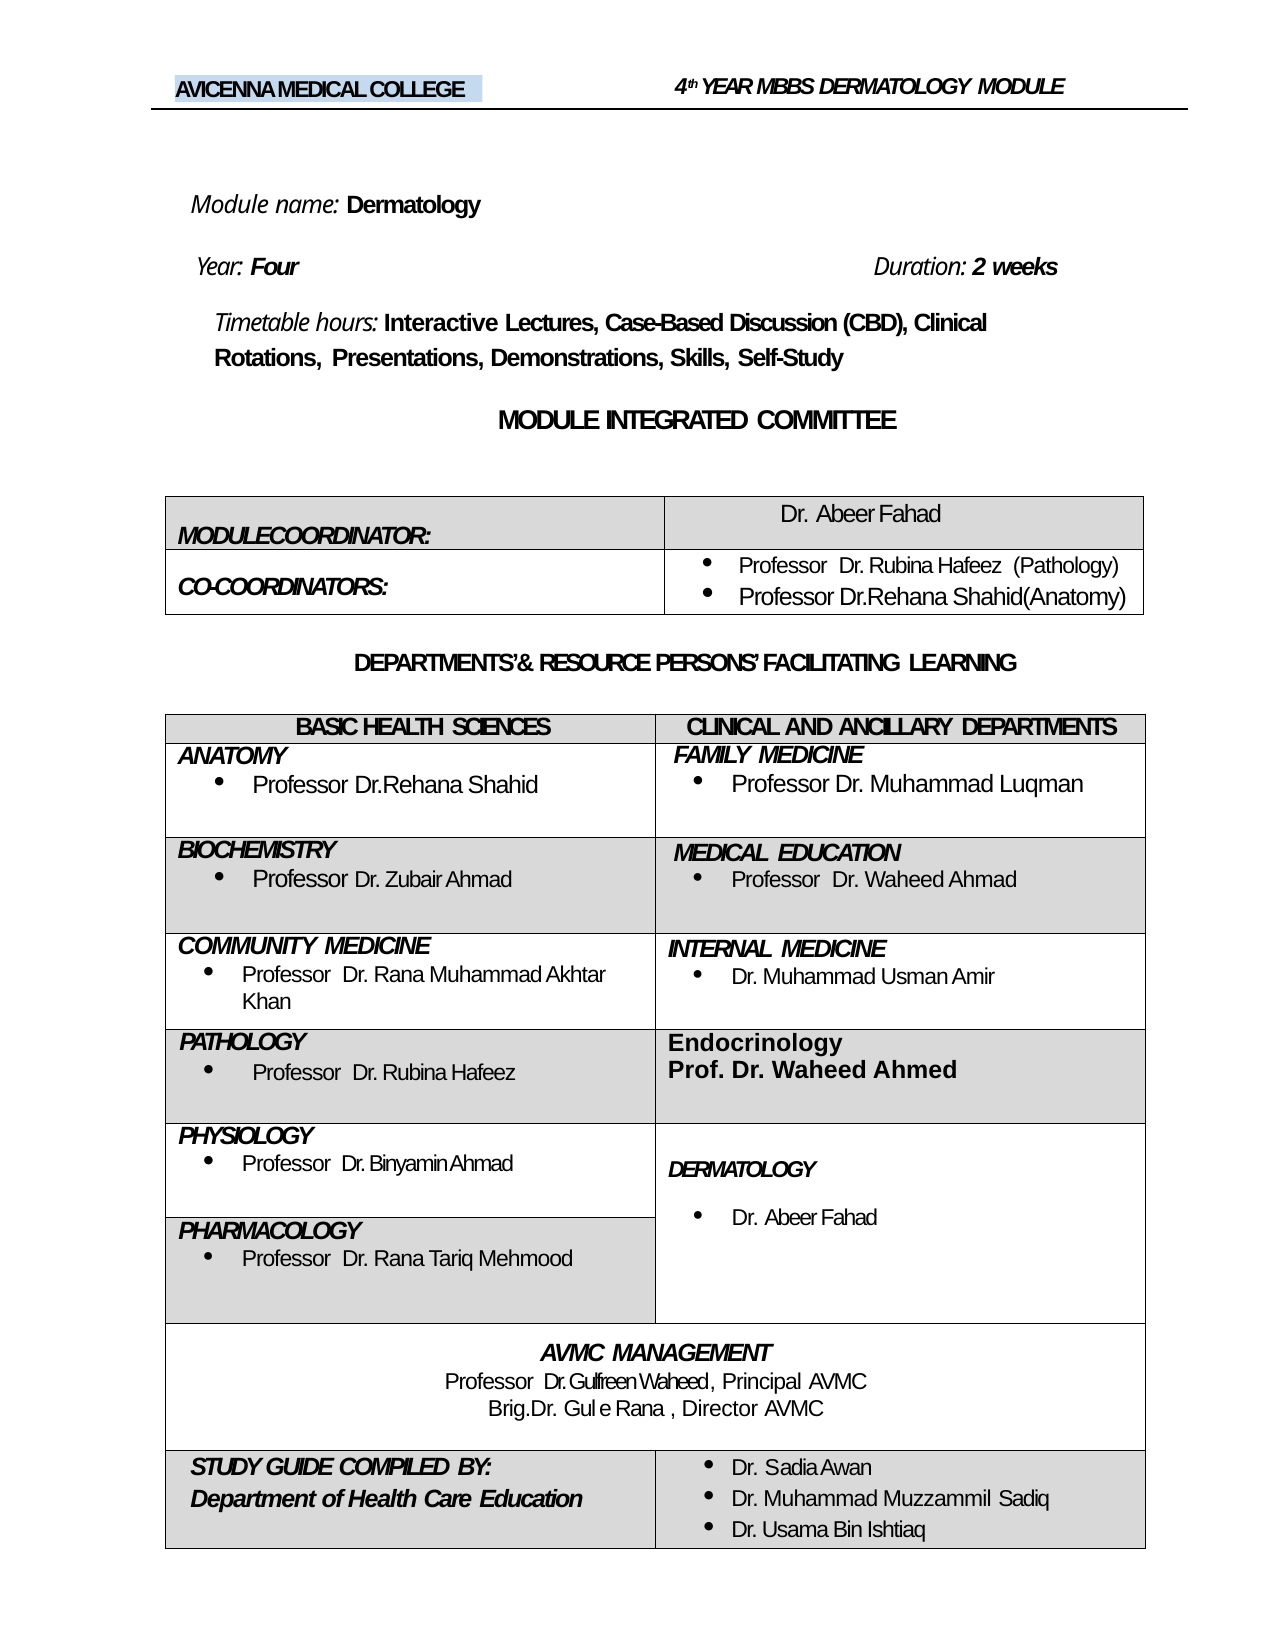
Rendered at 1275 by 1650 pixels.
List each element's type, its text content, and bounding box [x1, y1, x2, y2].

table_cell PATHOLOGY Professor Dr. Rubina Hafeez [166, 1030, 655, 1123]
table_cell CO-COORDINATORS: [166, 550, 664, 614]
table_cell Endocrinology Prof. Dr. Waheed Ahmed [656, 1030, 1145, 1123]
table_cell MEDICAL EDUCATION Professor Dr. Waheed Ahmad [656, 838, 1145, 933]
table_header CLINICAL AND ANCILLARY DEPARTMENTS [656, 715, 1145, 743]
table_cell INTERNAL MEDICINE Dr. Muhammad Usman Amir [656, 934, 1145, 1029]
table_header MODULECOORDINATOR: [166, 497, 664, 549]
table_cell STUDY GUIDE COMPILED BY: Department of Health Care Education [166, 1451, 655, 1548]
text_box Module name: Dermatology Year: Four Duration: 2 weeks Timetable hours: Interactive Lectures, Case-Based Discussion (CBD), Clinical Rotations, Presentations, Demonstrations, Skills, Self-Study MODULE INTEGRATED COMMITTEE [188, 186, 1162, 436]
table_cell ANATOMY Professor Dr.Rehana Shahid [166, 744, 655, 837]
table_cell COMMUNITY MEDICINE Professor Dr. Rana Muhammad Akhtar Khan [166, 934, 655, 1029]
text_box Page | 3 [1063, 1521, 1148, 1570]
table_header Dr. Abeer Fahad [665, 497, 1143, 549]
table_cell Dr. Sadia Awan Dr. Muhammad Muzzammil Sadiq Dr. Usama Bin Ishtiaq [656, 1451, 1145, 1548]
text_box DEPARTMENTS’& RESOURCE PERSONS’ FACILITATING LEARNING [351, 644, 1023, 677]
table_cell AVMC MANAGEMENT Professor Dr. Gulfreen Waheed, Principal AVMC Brig.Dr. Gul e Rana , Director AVMC [166, 1324, 1145, 1450]
table_cell PHARMACOLOGY Professor Dr. Rana Tariq Mehmood [166, 1218, 655, 1323]
table_cell DERMATOLOGY Dr. Abeer Fahad [656, 1124, 1145, 1323]
table_cell PHYSIOLOGY Professor Dr. Binyamin Ahmad [166, 1124, 655, 1217]
text_box 4th YEAR MBBS DERMATOLOGY MODULE [672, 69, 1158, 100]
table_cell Professor Dr. Rubina Hafeez (Pathology) Professor Dr.Rehana Shahid(Anatomy) [665, 550, 1143, 614]
table_cell BIOCHEMISTRY Professor Dr. Zubair Ahmad [166, 838, 655, 933]
text_box AVICENNA MEDICAL COLLEGE [174, 75, 483, 102]
table_cell FAMILY MEDICINE Professor Dr. Muhammad Luqman [656, 744, 1145, 837]
table_header BASIC HEALTH SCIENCES [166, 715, 655, 743]
